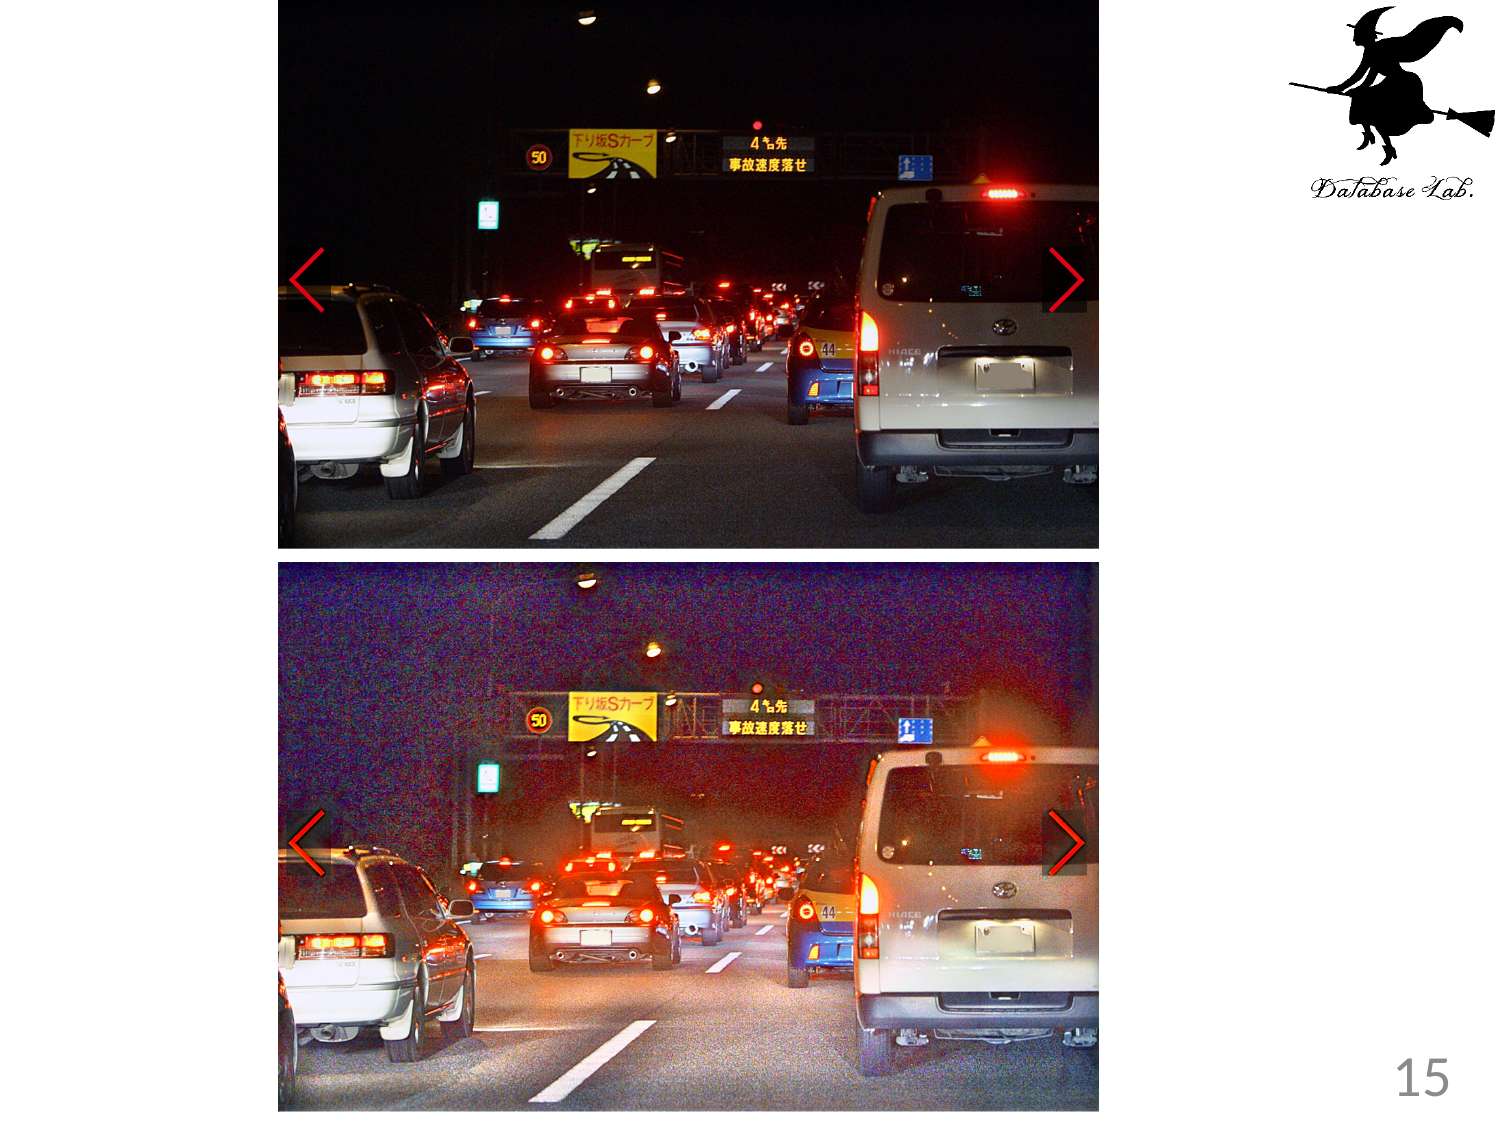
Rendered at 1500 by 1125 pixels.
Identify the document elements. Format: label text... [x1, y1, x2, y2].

picture [1284, 2, 1499, 204]
picture [278, 0, 1101, 549]
picture [278, 562, 1101, 1112]
slide_number 15 [1129, 1042, 1467, 1103]
